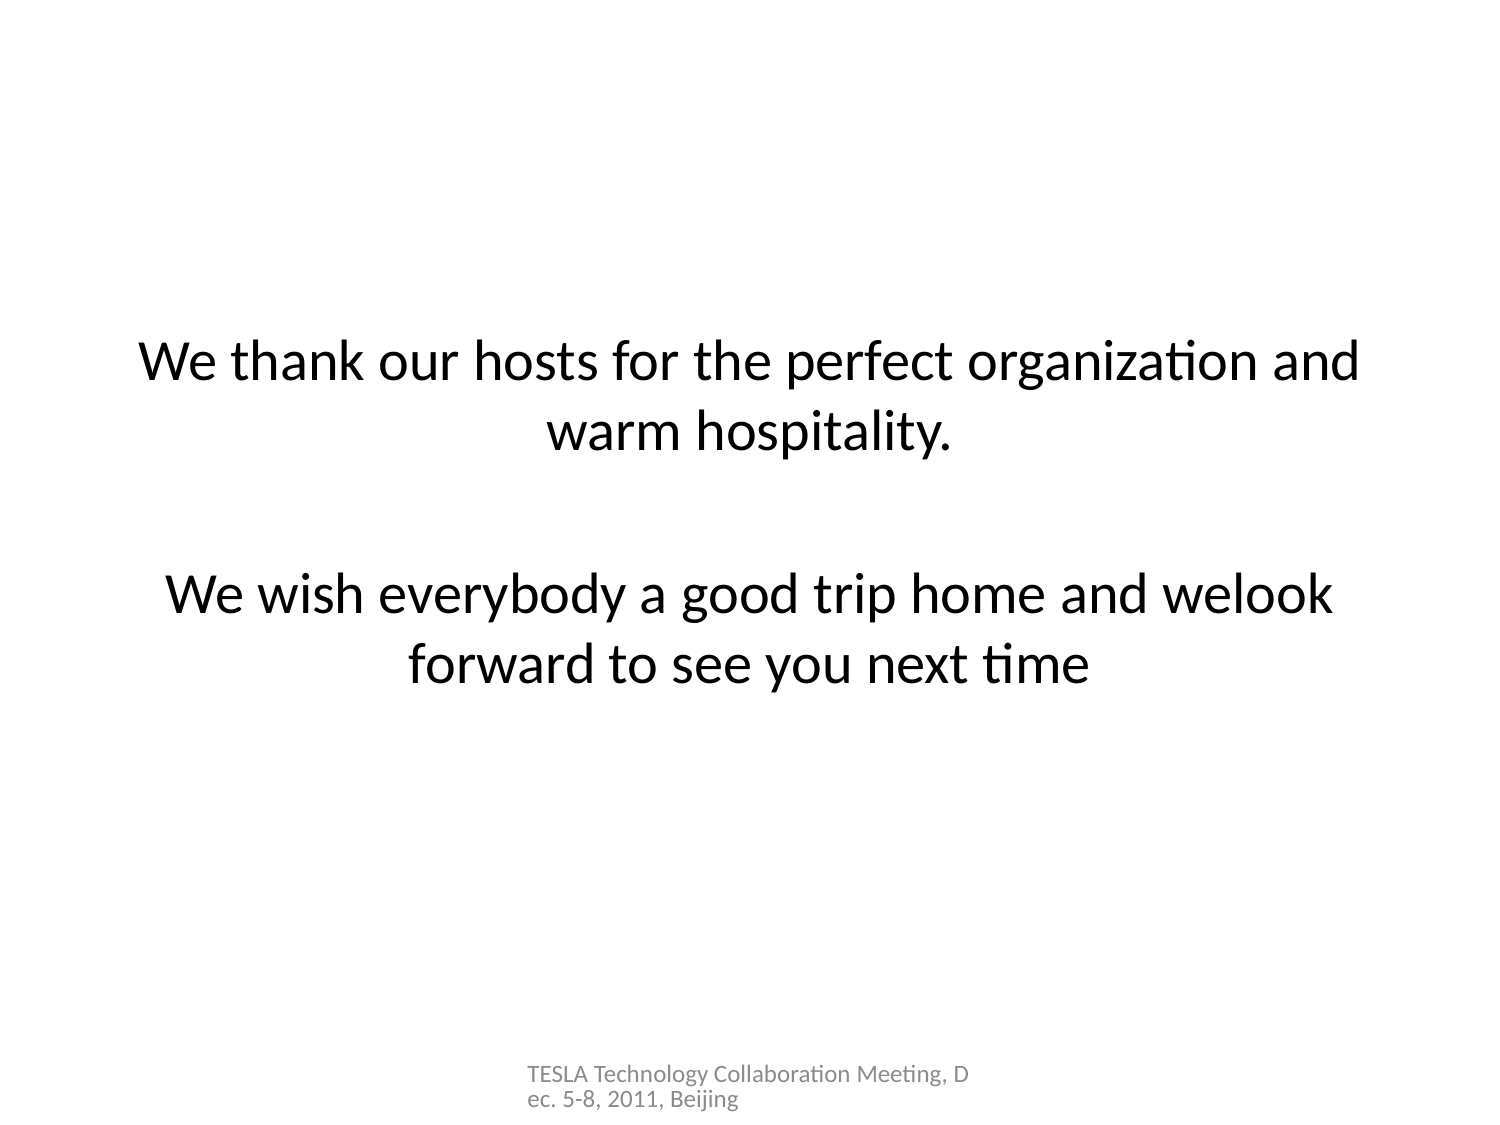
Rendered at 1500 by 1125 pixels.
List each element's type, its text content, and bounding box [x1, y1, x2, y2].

list We thank our hosts for the perfect organization and warm hospitality. We wish everybody a good trip home and welook forward to see you next time [75, 314, 1425, 1005]
footer TESLA Technology Collaboration Meeting, Dec. 5-8, 2011, Beijing [512, 1042, 988, 1103]
